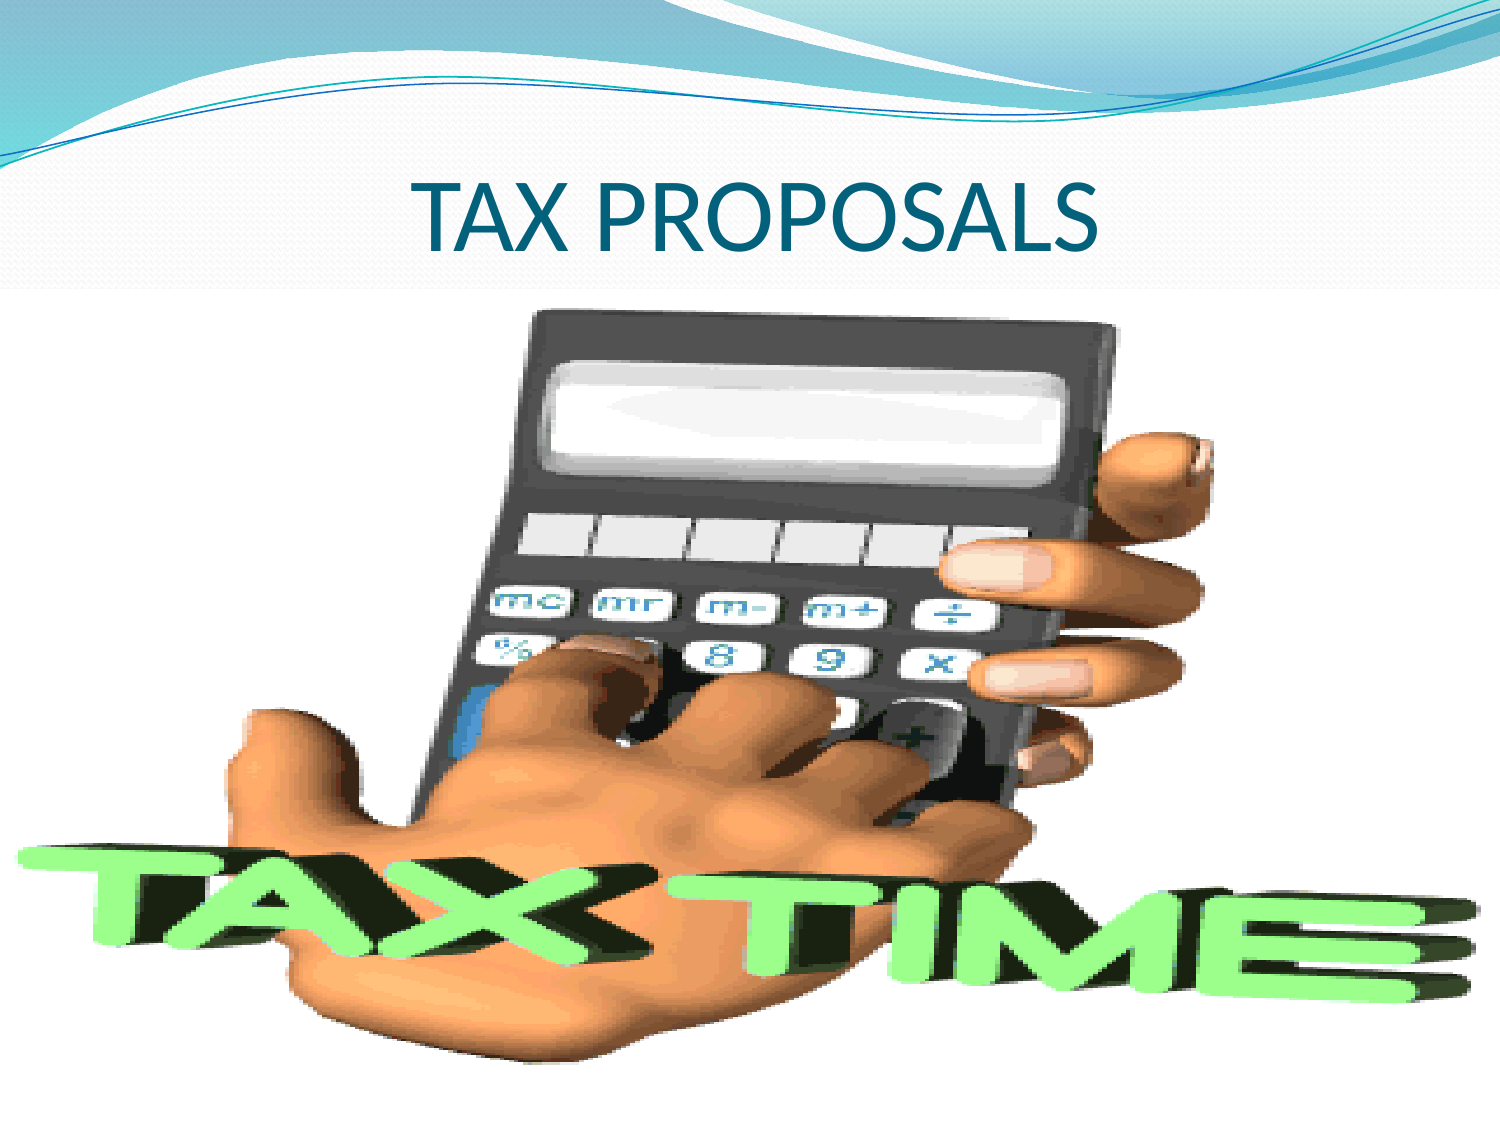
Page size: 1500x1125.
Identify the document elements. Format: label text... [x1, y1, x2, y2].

picture [0, 288, 1500, 1125]
title TAX PROPOSALS [75, 137, 1438, 288]
